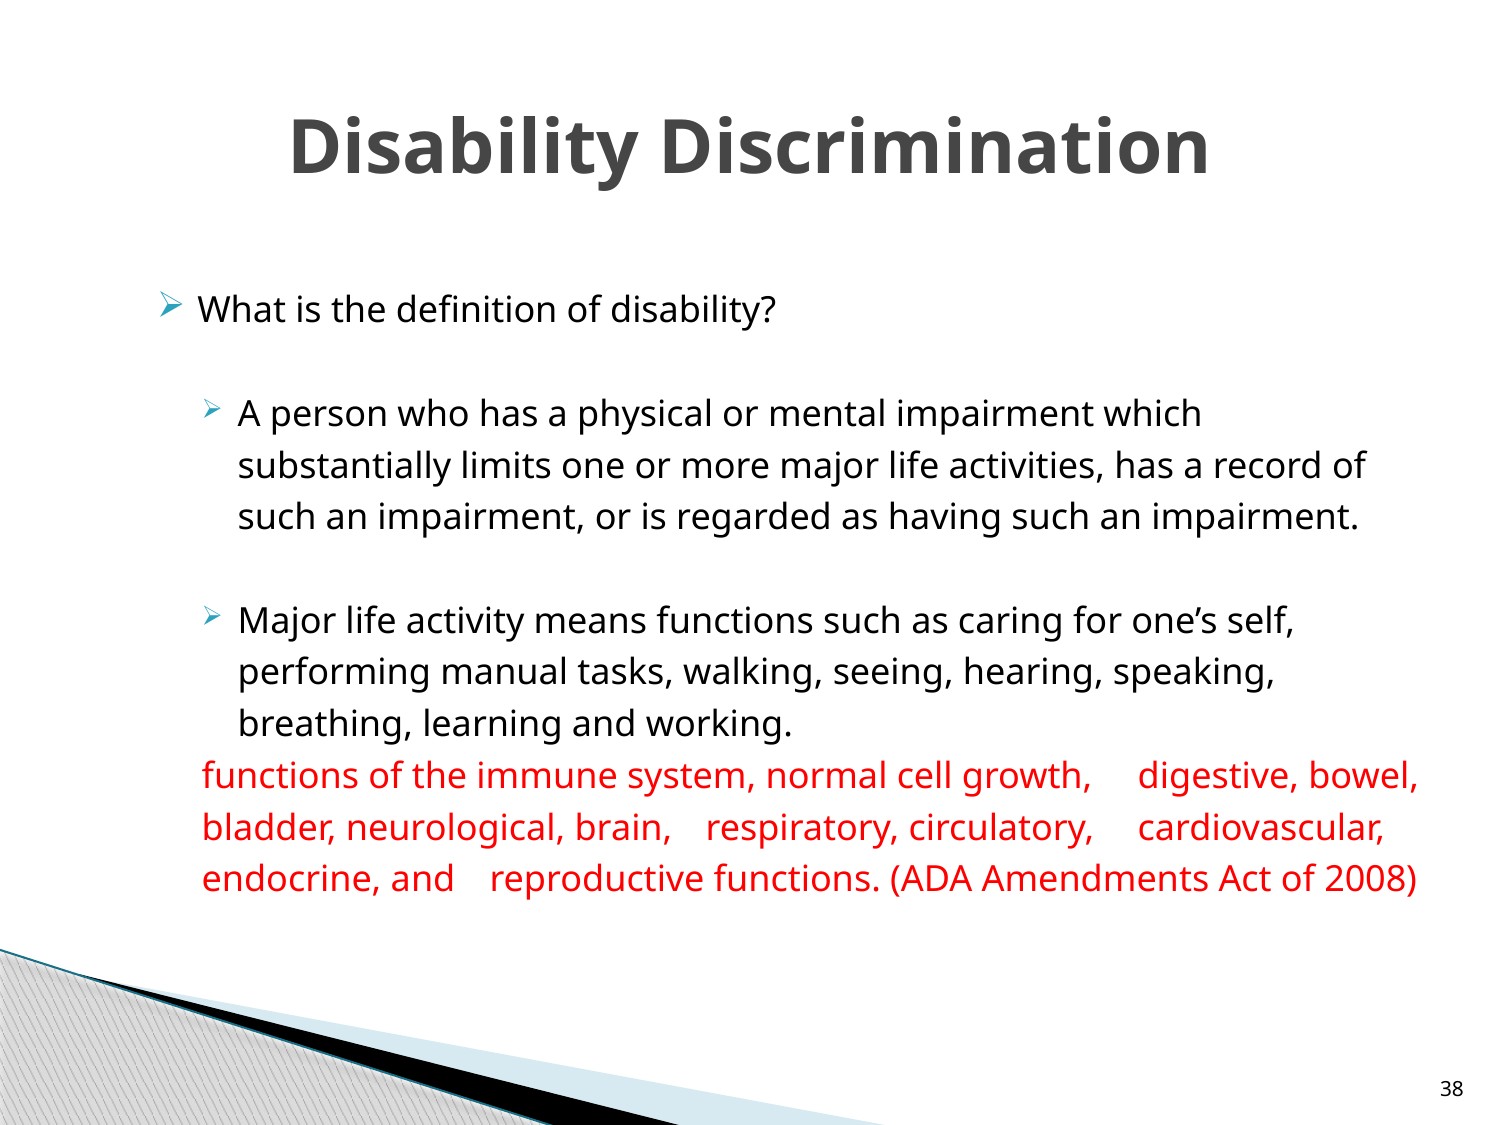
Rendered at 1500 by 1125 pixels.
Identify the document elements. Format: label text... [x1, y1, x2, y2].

title Disability Discrimination [75, 50, 1425, 238]
slide_number 38 [1418, 1051, 1479, 1112]
list What is the definition of disability? A person who has a physical or mental impairment which substantially limits one or more major life activities, has a record of such an impairment, or is regarded as having such an impairment. Major life activity means functions such as caring for one’s self, performing manual tasks, walking, seeing, hearing, speaking, breathing, learning and working. functions of the immune system, normal cell growth, digestive, bowel, bladder, neurological, brain, respiratory, circulatory, cardiovascular, endocrine, and reproductive functions. (ADA Amendments Act of 2008) [125, 219, 1438, 1088]
